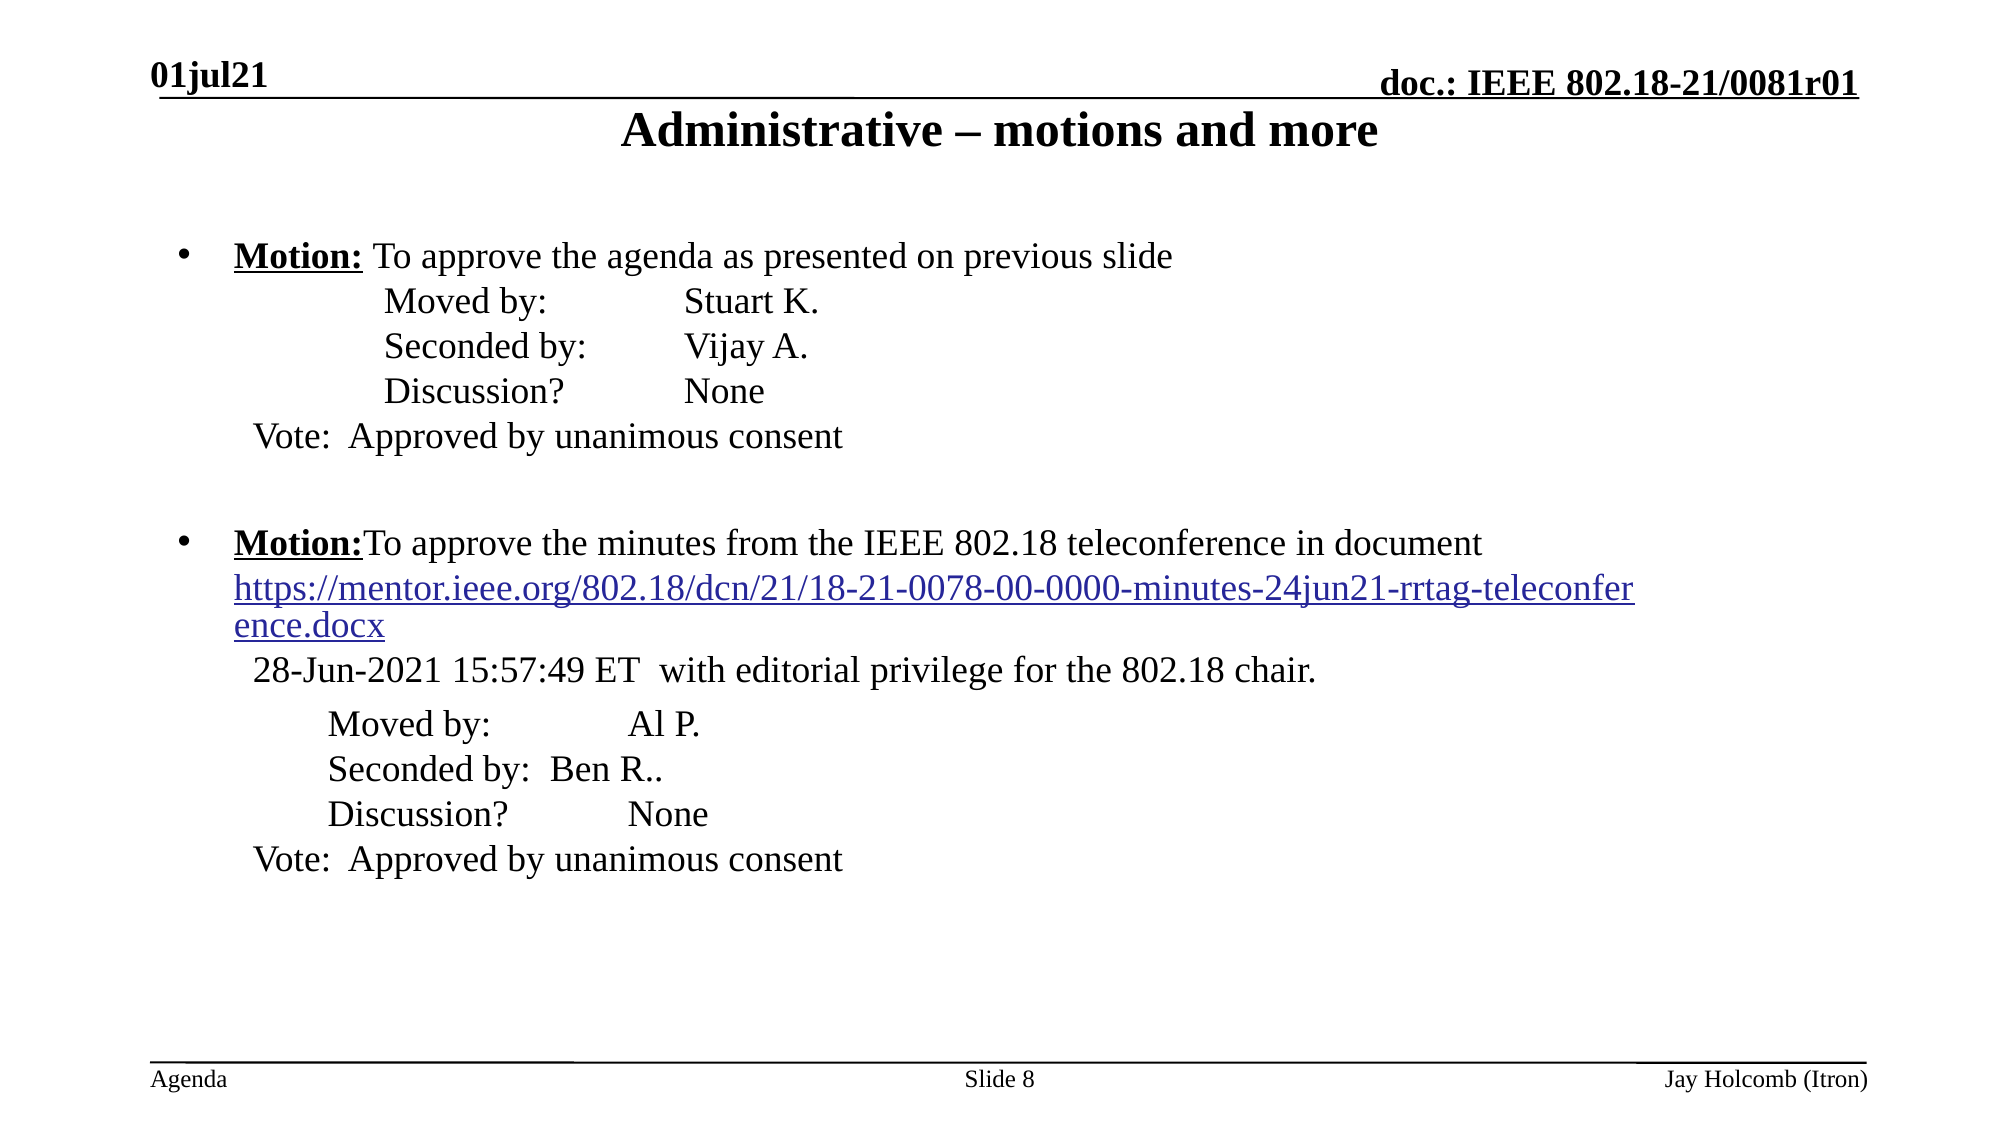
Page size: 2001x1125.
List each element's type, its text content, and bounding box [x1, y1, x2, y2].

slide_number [149, 49, 651, 95]
title Administrative – motions and more [362, 87, 1638, 97]
slide_number Slide 8 [933, 1061, 1067, 1123]
list Motion: To approve the agenda as presented on previous slide Moved by: Stuart K. Seconded by: Vijay A. Discussion? None Vote: Approved by unanimous consent Motion:To approve the minutes from the IEEE 802.18 teleconference in document https://mentor.ieee.org/802.18/dcn/21/18-21-0078-00-0000-minutes-24jun21-rrtag-teleconference.docx 28-Jun-2021 15:57:49 ET with editorial privilege for the 802.18 chair. Moved by: Al P. Seconded by: Ben R.. Discussion? None Vote: Approved by unanimous consent [162, 97, 1663, 1048]
footer Jay Holcomb (Itron) [1171, 1061, 1869, 1093]
